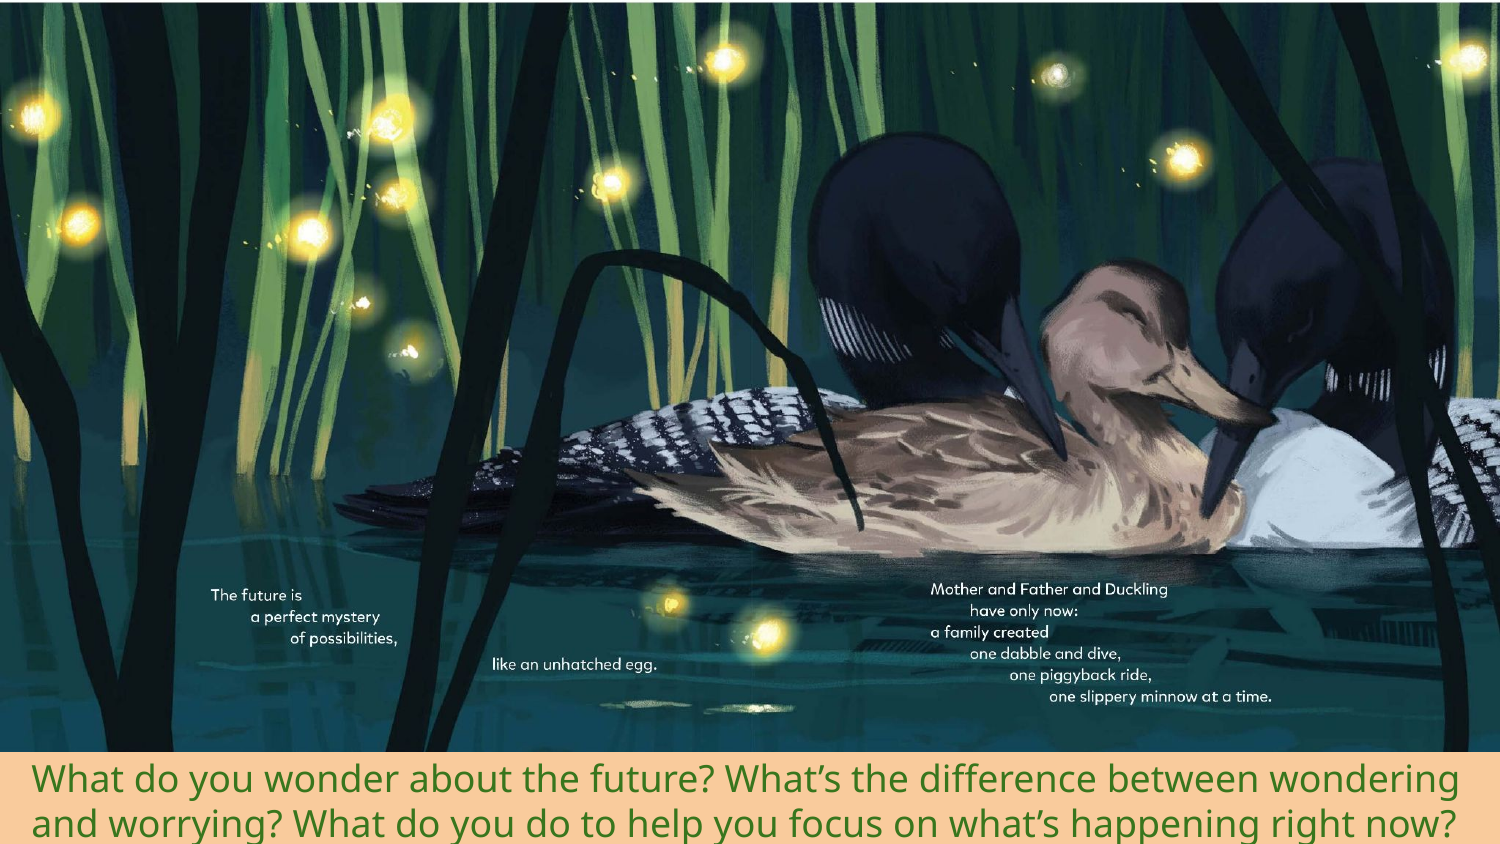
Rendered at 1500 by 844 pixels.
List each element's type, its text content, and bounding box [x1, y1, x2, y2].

picture [0, 0, 1500, 752]
text_box What do you wonder about the future? What’s the difference between wondering and worrying? What do you do to help you focus on what’s happening right now? [16, 760, 1484, 844]
